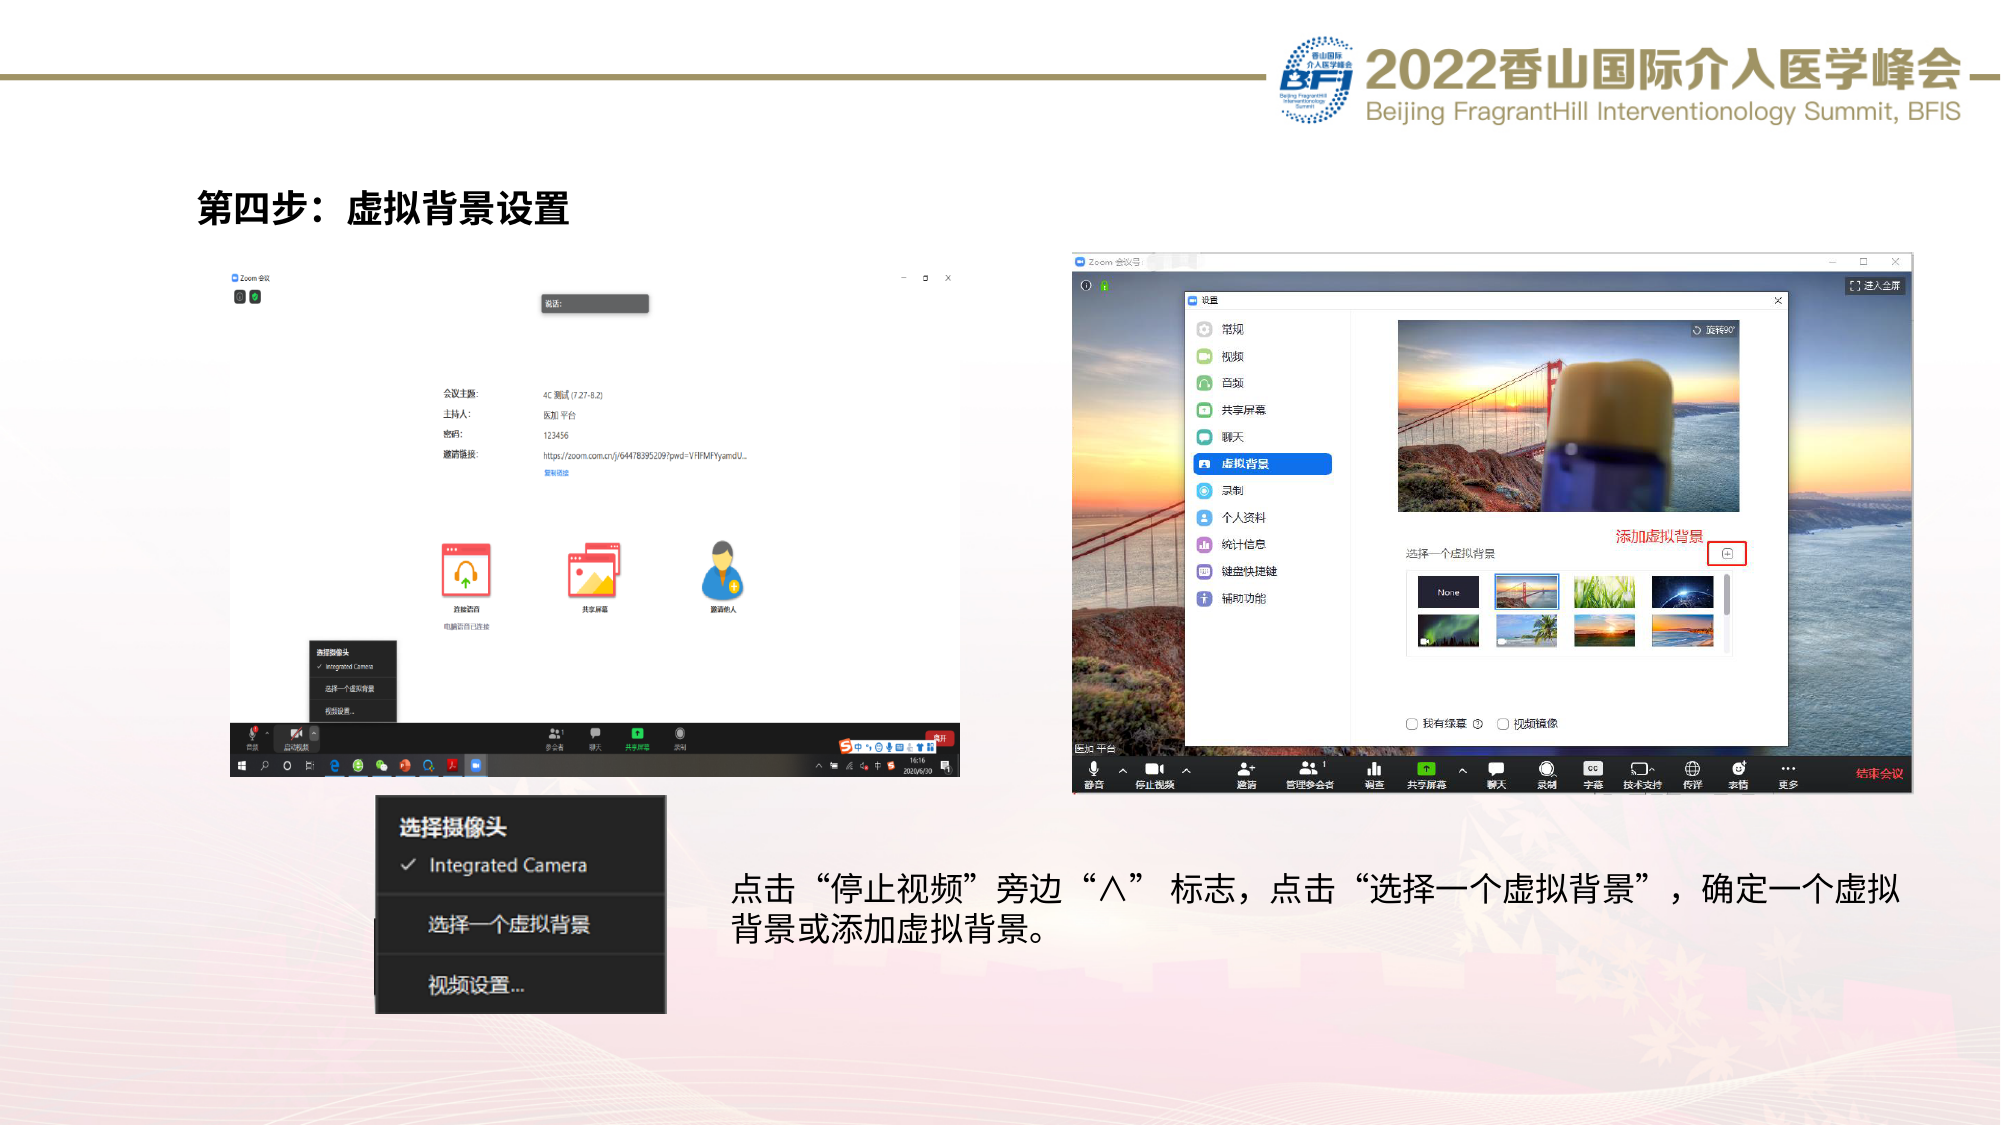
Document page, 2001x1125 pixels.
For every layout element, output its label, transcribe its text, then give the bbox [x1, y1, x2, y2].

text_box 第四步：虚拟背景设置 [181, 177, 587, 237]
text_box 点击“停止视频”旁边“∧” 标志，点击“选择一个虚拟背景”，确定一个虚拟背景或添加虚拟背景。 [716, 860, 1950, 956]
picture [0, 0, 2001, 1125]
